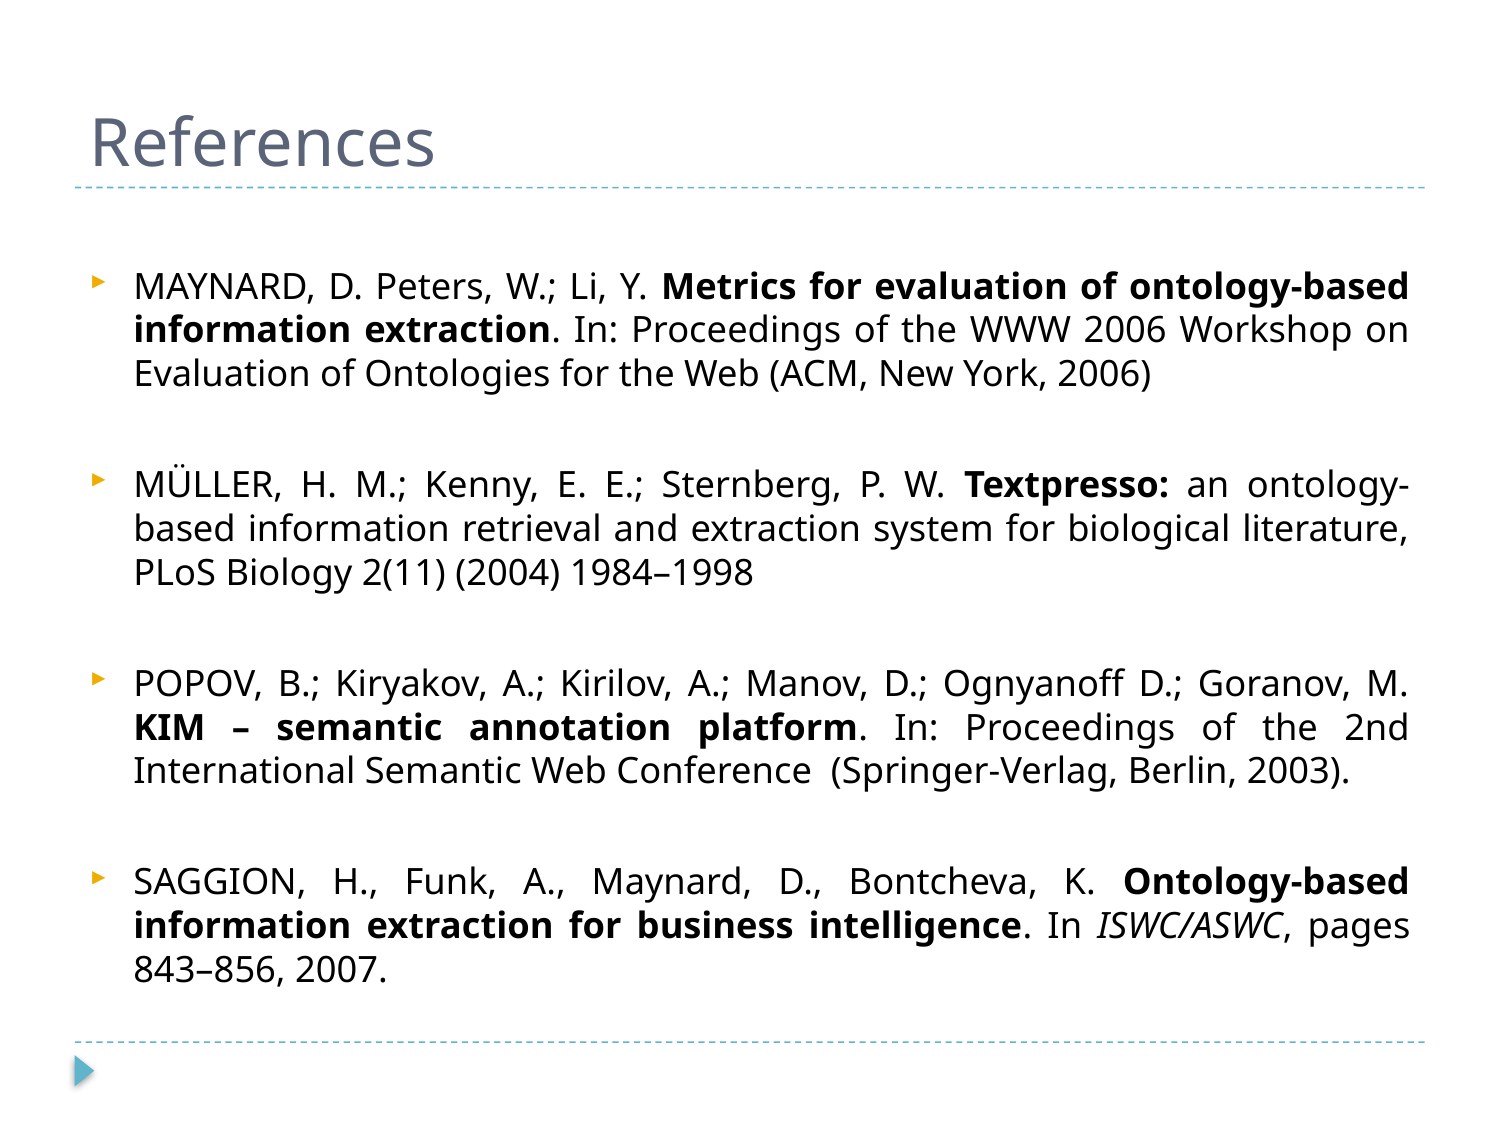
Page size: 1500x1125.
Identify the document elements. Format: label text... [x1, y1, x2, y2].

list MAYNARD, D. Peters, W.; Li, Y. Metrics for evaluation of ontology-based information extraction. In: Proceedings of the WWW 2006 Workshop on Evaluation of Ontologies for the Web (ACM, New York, 2006) MÜLLER, H. M.; Kenny, E. E.; Sternberg, P. W. Textpresso: an ontology-based information retrieval and extraction system for biological literature, PLoS Biology 2(11) (2004) 1984–1998 POPOV, B.; Kiryakov, A.; Kirilov, A.; Manov, D.; Ognyanoff D.; Goranov, M. KIM – semantic annotation platform. In: Proceedings of the 2nd International Semantic Web Conference (Springer-Verlag, Berlin, 2003). SAGGION, H., Funk, A., Maynard, D., Bontcheva, K. Ontology-based information extraction for business intelligence. In ISWC/ASWC, pages 843–856, 2007. [75, 200, 1425, 1010]
title References [75, 24, 1425, 188]
